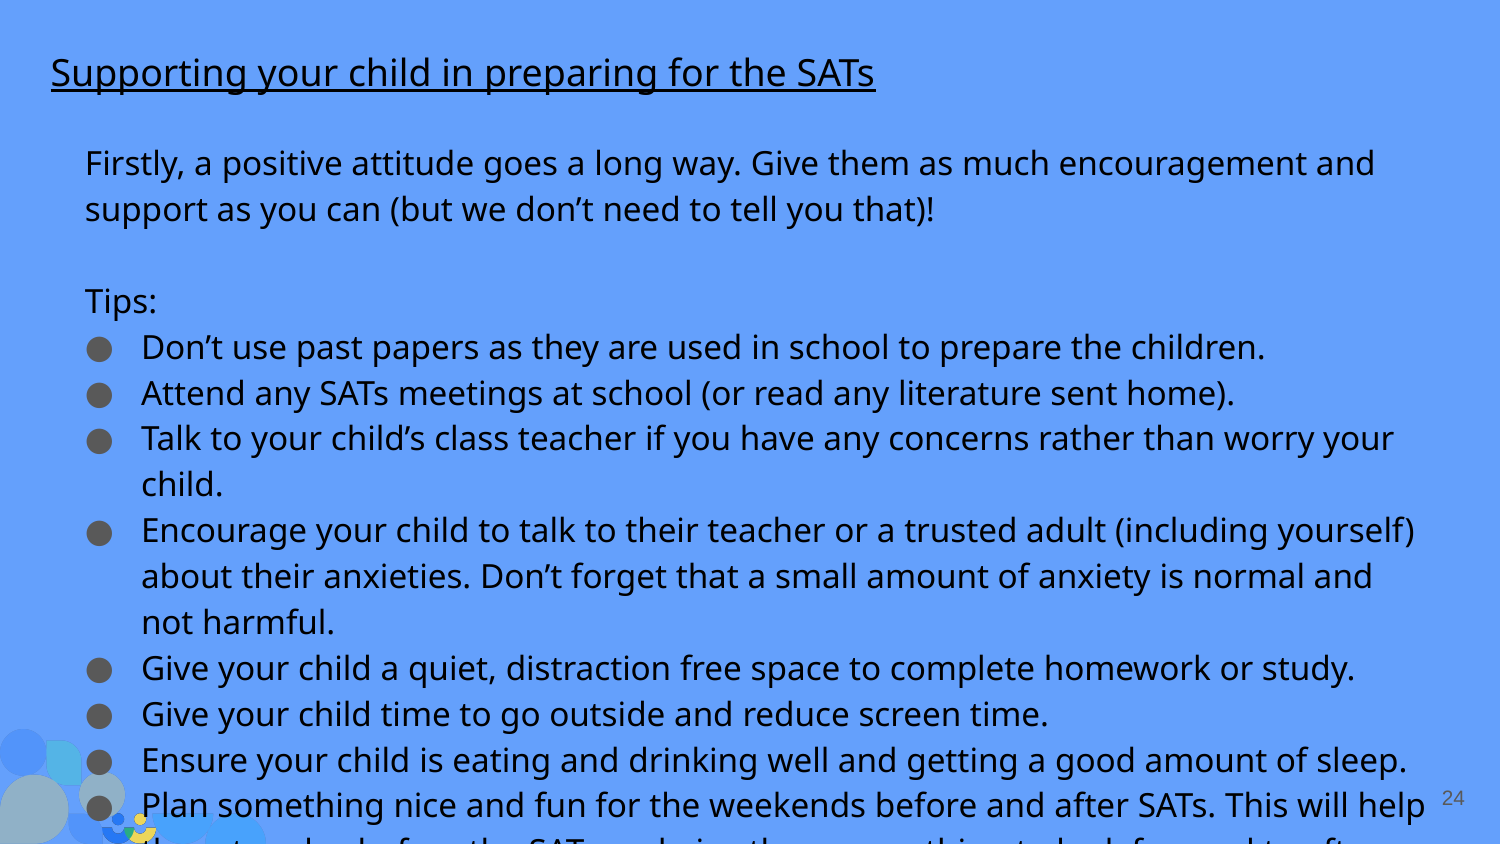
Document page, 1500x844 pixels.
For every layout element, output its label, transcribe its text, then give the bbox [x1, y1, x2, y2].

title Supporting your child in preparing for the SATs [35, 34, 1434, 106]
slide_number 24 [1389, 764, 1480, 830]
picture [0, 729, 266, 844]
list Firstly, a positive attitude goes a long way. Give them as much encouragement and support as you can (but we don’t need to tell you that)! Tips: Don’t use past papers as they are used in school to prepare the children. Attend any SATs meetings at school (or read any literature sent home). Talk to your child’s class teacher if you have any concerns rather than worry your child. Encourage your child to talk to their teacher or a trusted adult (including yourself) about their anxieties. Don’t forget that a small amount of anxiety is normal and not harmful. Give your child a quiet, distraction free space to complete homework or study. Give your child time to go outside and reduce screen time. Ensure your child is eating and drinking well and getting a good amount of sleep. Plan something nice and fun for the weekends before and after SATs. This will help them to relax before the SATs and give them something to look forward to after. [51, 121, 1449, 785]
